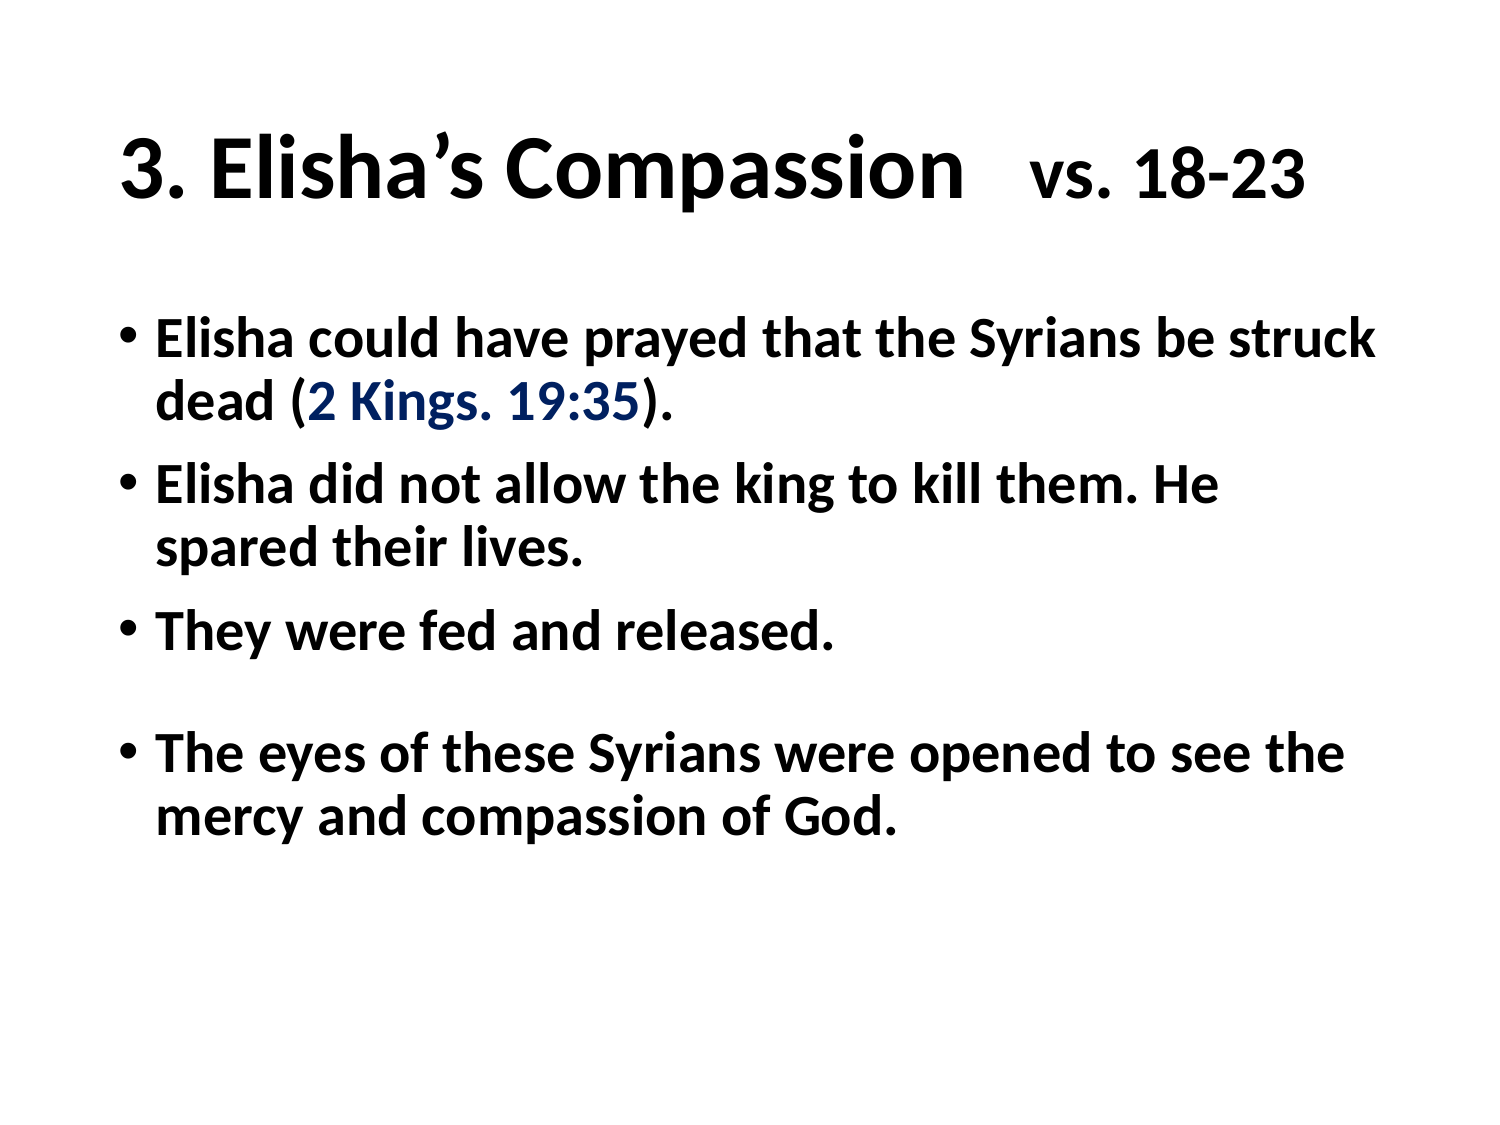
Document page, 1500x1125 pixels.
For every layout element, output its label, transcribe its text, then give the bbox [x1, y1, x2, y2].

list Elisha could have prayed that the Syrians be struck dead (2 Kings. 19:35). Elisha did not allow the king to kill them. He spared their lives. They were fed and released. The eyes of these Syrians were opened to see the mercy and compassion of God. [103, 299, 1397, 1014]
title 3. Elisha’s Compassion vs. 18-23 [103, 59, 1397, 278]
